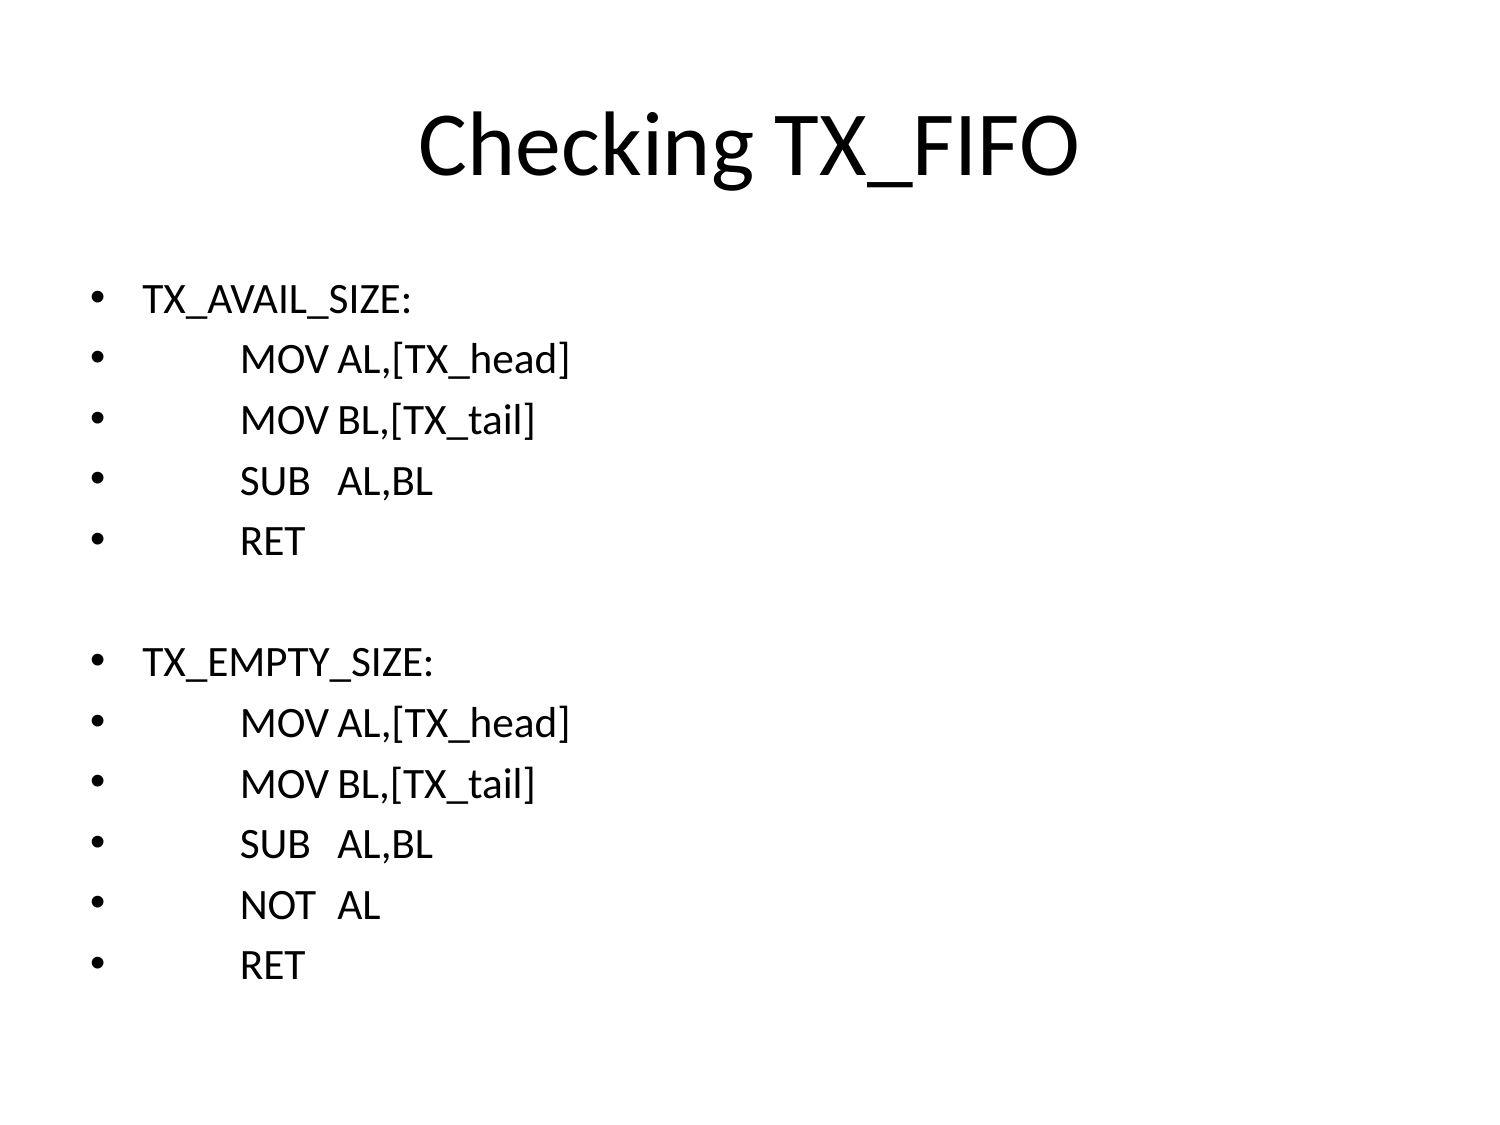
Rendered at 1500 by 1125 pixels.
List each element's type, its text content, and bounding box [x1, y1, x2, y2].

title Checking TX_FIFO [75, 45, 1425, 233]
list TX_AVAIL_SIZE: MOV AL,[TX_head] MOV BL,[TX_tail] SUB AL,BL RET TX_EMPTY_SIZE: MOV AL,[TX_head] MOV BL,[TX_tail] SUB AL,BL NOT AL RET [75, 262, 1425, 1005]
